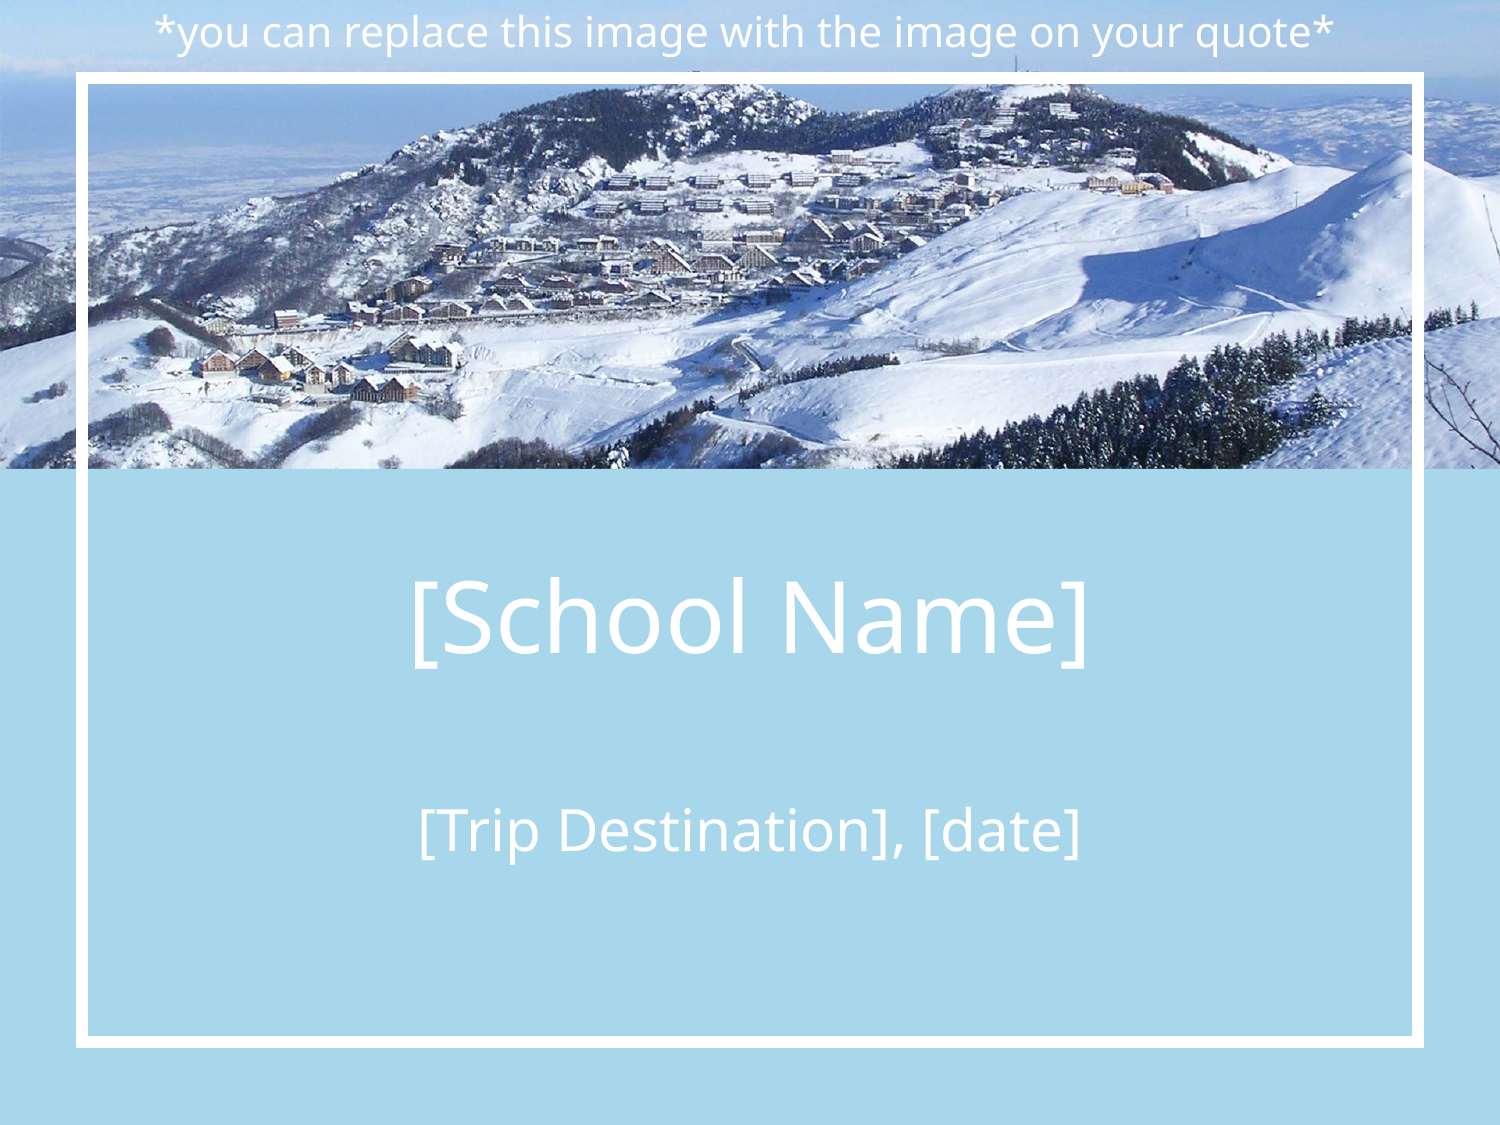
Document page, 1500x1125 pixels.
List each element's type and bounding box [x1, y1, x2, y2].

text_box [81, 469, 1419, 1043]
text_box [0, 469, 1500, 1125]
picture [0, 0, 1500, 469]
